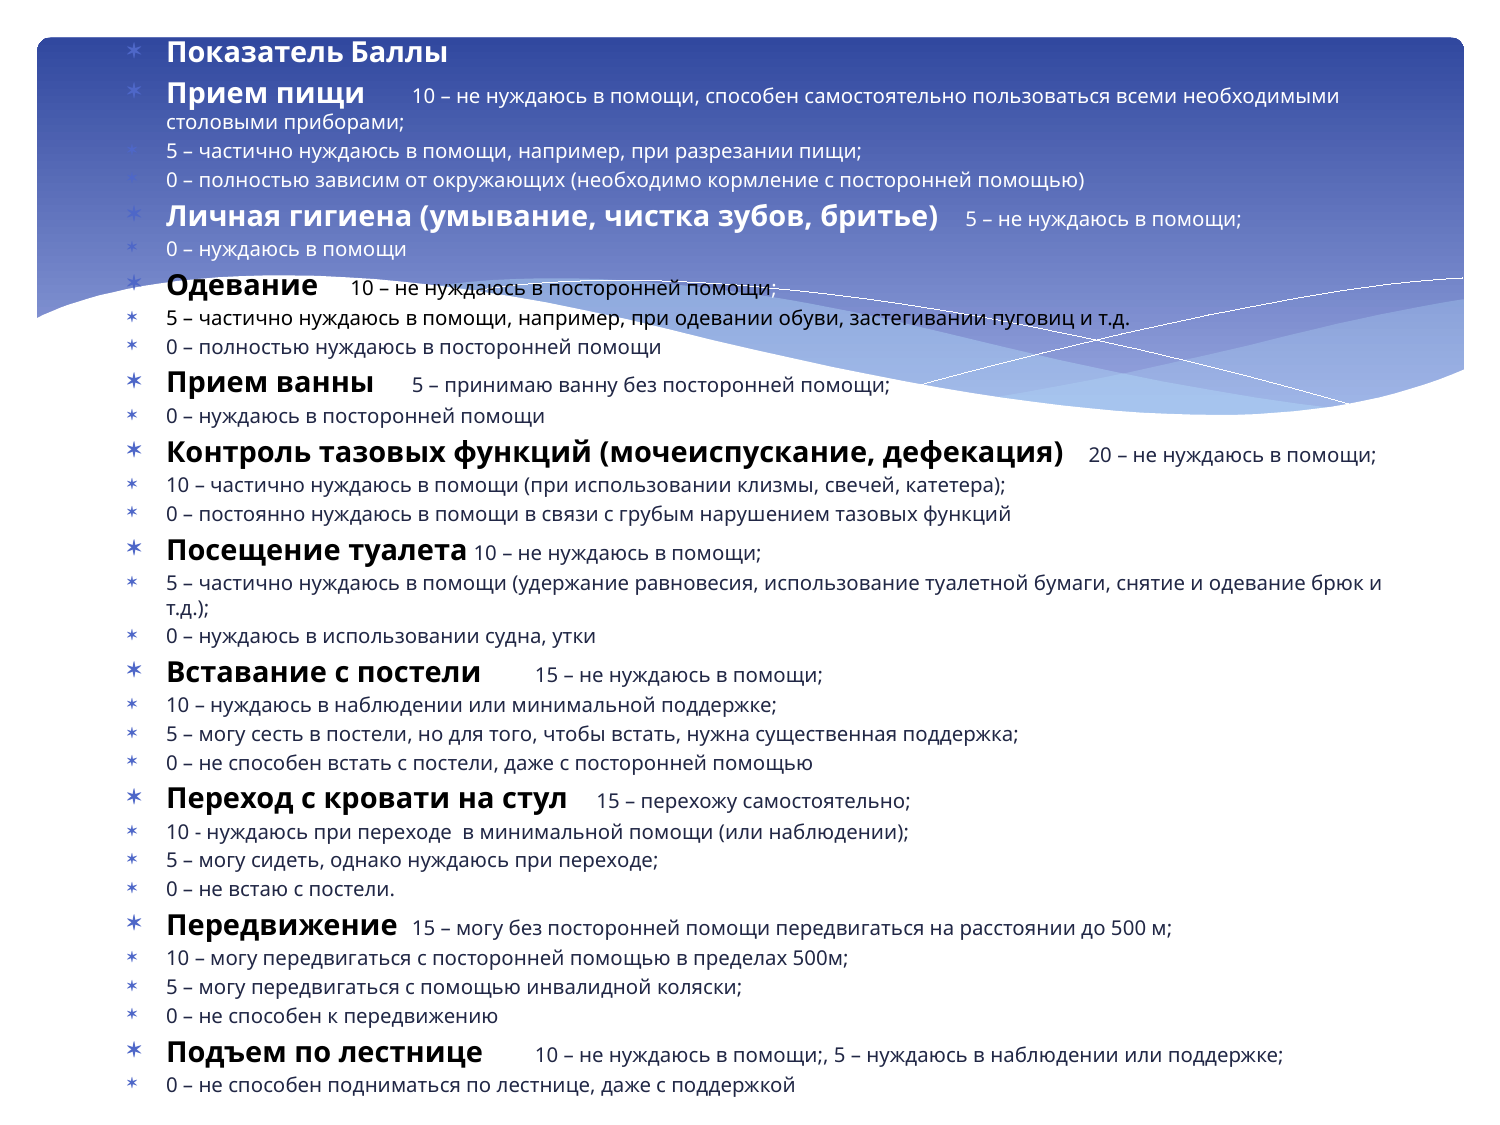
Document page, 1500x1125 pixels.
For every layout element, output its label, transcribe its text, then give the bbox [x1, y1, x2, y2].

list Показатель Баллы Прием пищи 10 – не нуждаюсь в помощи, способен самостоятельно пользоваться всеми необходимыми столовыми приборами; 5 – частично нуждаюсь в помощи, например, при разрезании пищи; 0 – полностью зависим от окружающих (необходимо кормление с посторонней помощью) Личная гигиена (умывание, чистка зубов, бритье) 5 – не нуждаюсь в помощи; 0 – нуждаюсь в помощи Одевание 10 – не нуждаюсь в посторонней помощи; 5 – частично нуждаюсь в помощи, например, при одевании обуви, застегивании пуговиц и т.д. 0 – полностью нуждаюсь в посторонней помощи Прием ванны 5 – принимаю ванну без посторонней помощи; 0 – нуждаюсь в посторонней помощи Контроль тазовых функций (мочеиспускание, дефекация) 20 – не нуждаюсь в помощи; 10 – частично нуждаюсь в помощи (при использовании клизмы, свечей, катетера); 0 – постоянно нуждаюсь в помощи в связи с грубым нарушением тазовых функций Посещение туалета 10 – не нуждаюсь в помощи; 5 – частично нуждаюсь в помощи (удержание равновесия, использование туалетной бумаги, снятие и одевание брюк и т.д.); 0 – нуждаюсь в использовании судна, утки Вставание с постели 15 – не нуждаюсь в помощи; 10 – нуждаюсь в наблюдении или минимальной поддержке; 5 – могу сесть в постели, но для того, чтобы встать, нужна существенная поддержка; 0 – не способен встать с постели, даже с посторонней помощью Переход с кровати на стул 15 – перехожу самостоятельно; 10 - нуждаюсь при переходе в минимальной помощи (или наблюдении); 5 – могу сидеть, однако нуждаюсь при переходе; 0 – не встаю с постели. Передвижение 15 – могу без посторонней помощи передвигаться на расстоянии до 500 м; 10 – могу передвигаться с посторонней помощью в пределах 500м; 5 – могу передвигаться с помощью инвалидной коляски; 0 – не способен к передвижению Подъем по лестнице 10 – не нуждаюсь в помощи;, 5 – нуждаюсь в наблюдении или поддержке; 0 – не способен подниматься по лестнице, даже с поддержкой [112, 26, 1422, 1125]
